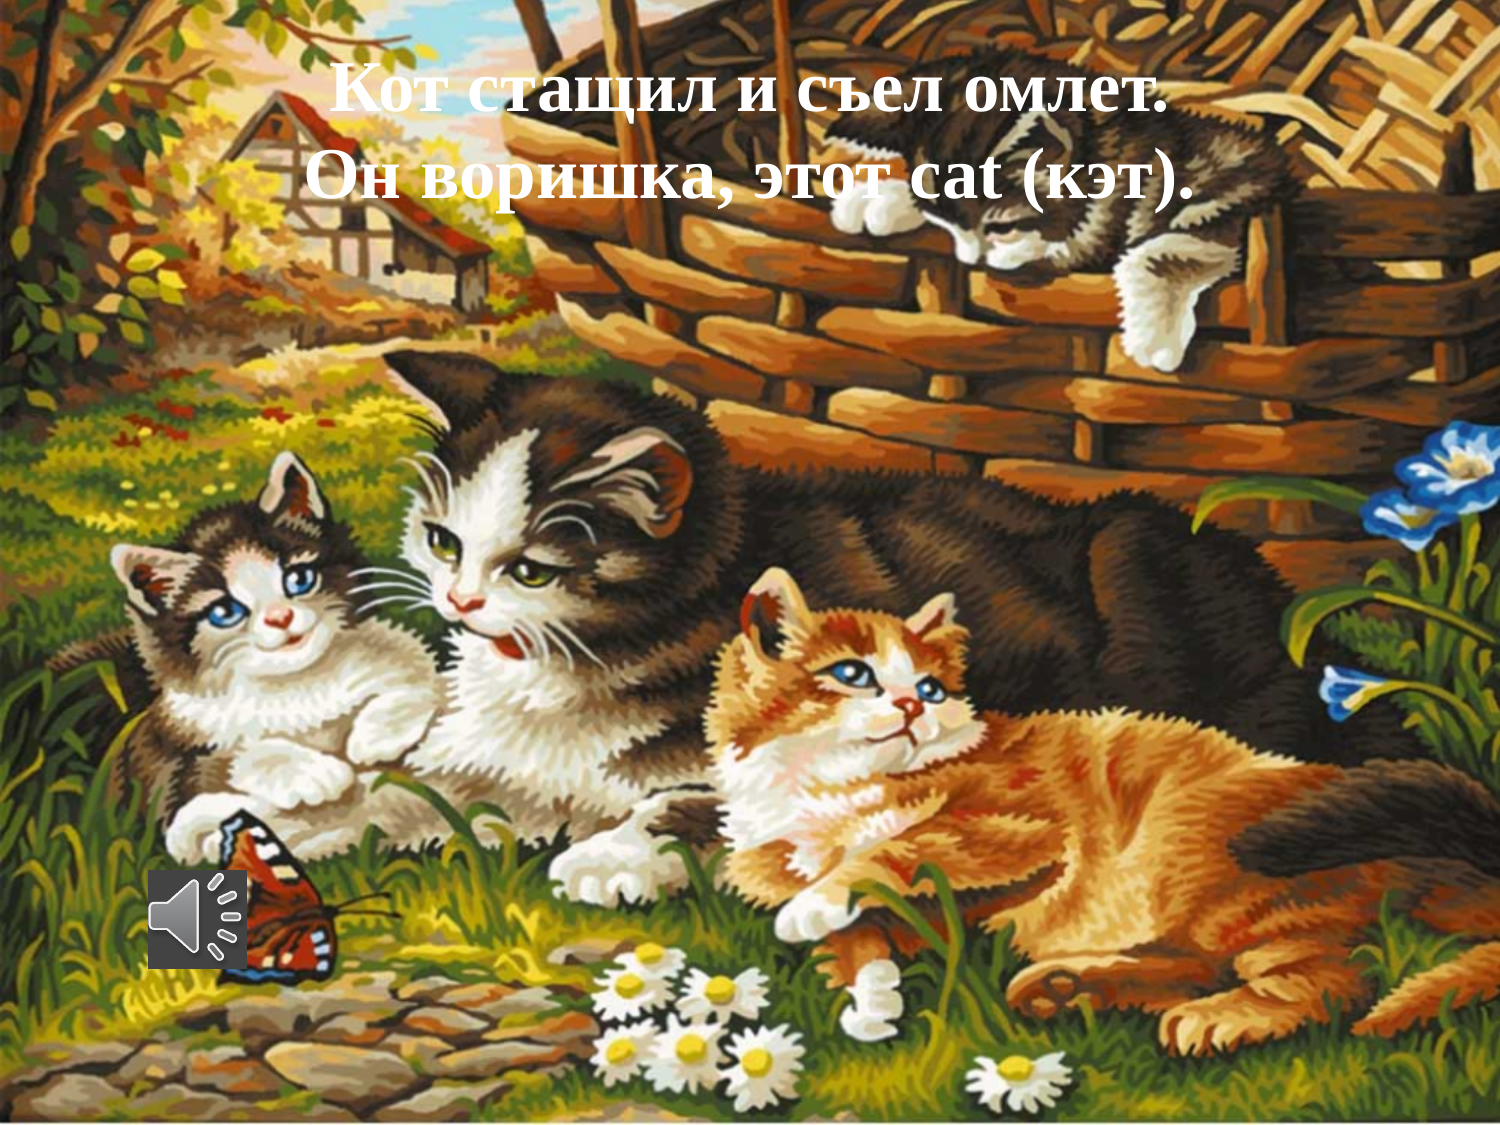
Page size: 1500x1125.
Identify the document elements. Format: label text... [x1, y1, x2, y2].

title Кот стащил и съел омлет. Он воришка, этот cat (кэт). [75, 19, 1425, 233]
picture [0, 0, 1500, 1125]
